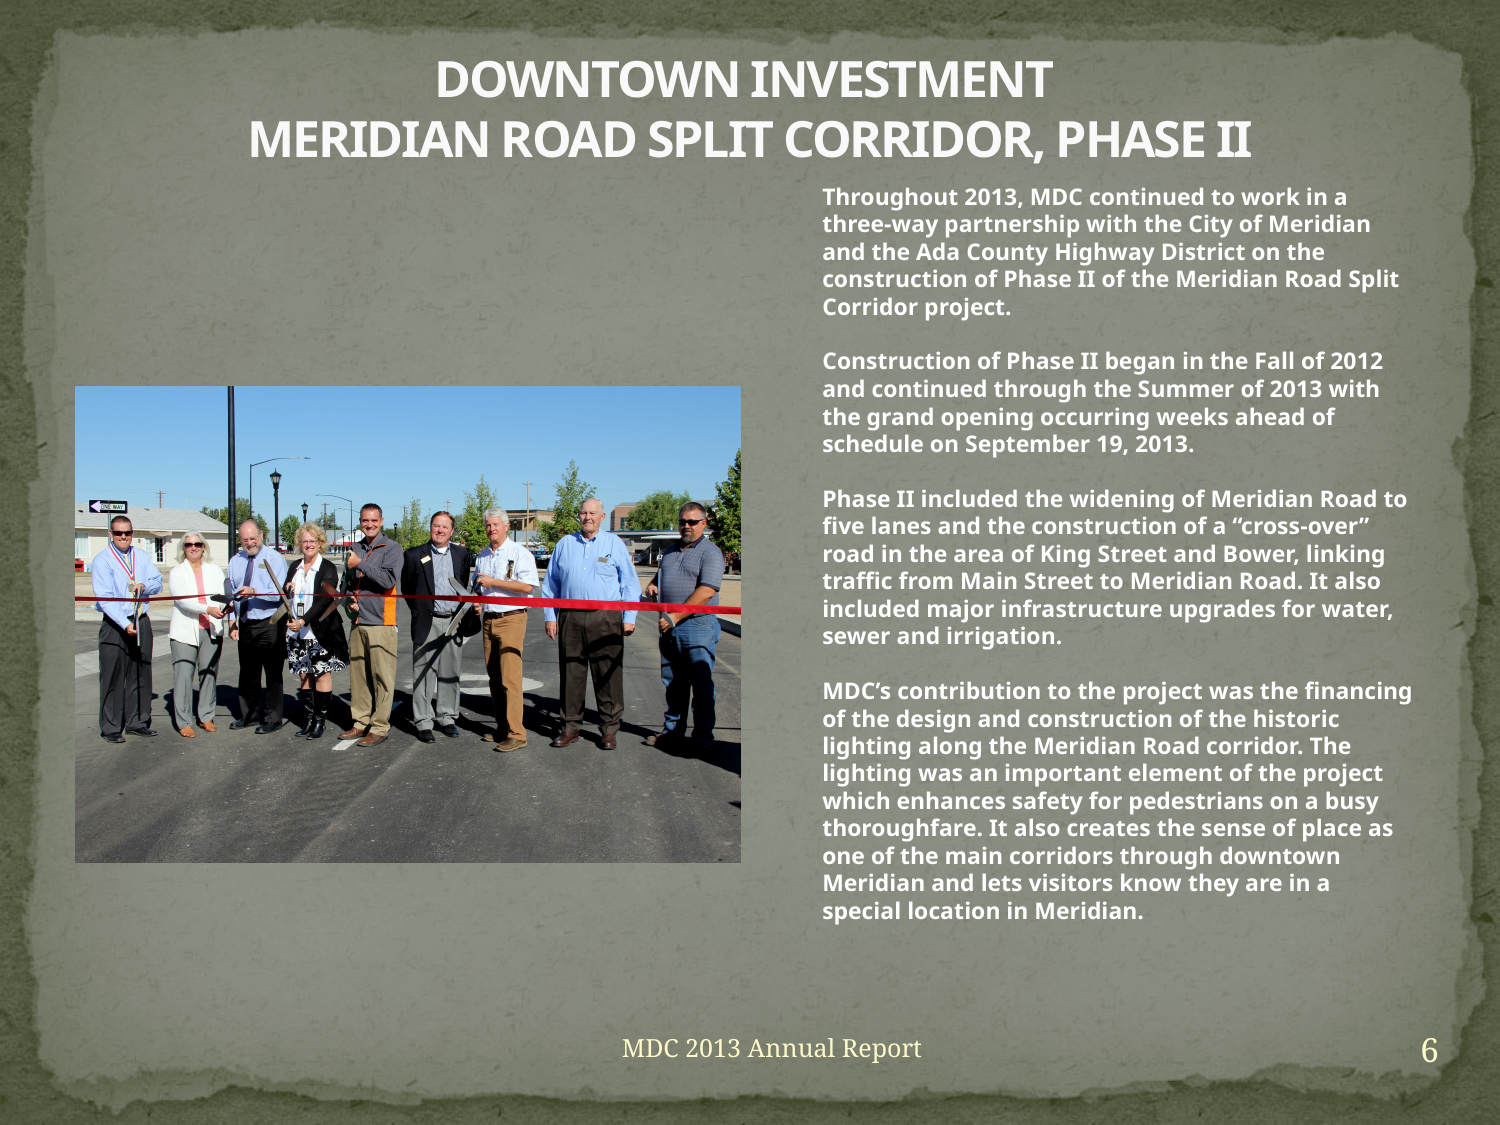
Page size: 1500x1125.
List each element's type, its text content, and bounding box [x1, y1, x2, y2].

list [77, 252, 740, 998]
title DOWNTOWN INVESTMENT MERIDIAN ROAD SPLIT CORRIDOR, PHASE II [74, 24, 1425, 175]
list Throughout 2013, MDC continued to work in a three-way partnership with the City of Meridian and the Ada County Highway District on the construction of Phase II of the Meridian Road Split Corridor project. Construction of Phase II began in the Fall of 2012 and continued through the Summer of 2013 with the grand opening occurring weeks ahead of schedule on September 19, 2013. Phase II included the widening of Meridian Road to five lanes and the construction of a “cross-over” road in the area of King Street and Bower, linking traffic from Main Street to Meridian Road. It also included major infrastructure upgrades for water, sewer and irrigation. MDC’s contribution to the project was the financing of the design and construction of the historic lighting along the Meridian Road corridor. The lighting was an important element of the project which enhances safety for pedestrians on a busy thoroughfare. It also creates the sense of place as one of the main corridors through downtown Meridian and lets visitors know they are in a special location in Meridian. [762, 174, 1429, 1081]
slide_number 6 [1379, 1014, 1480, 1089]
footer MDC 2013 Annual Report [350, 1017, 938, 1081]
